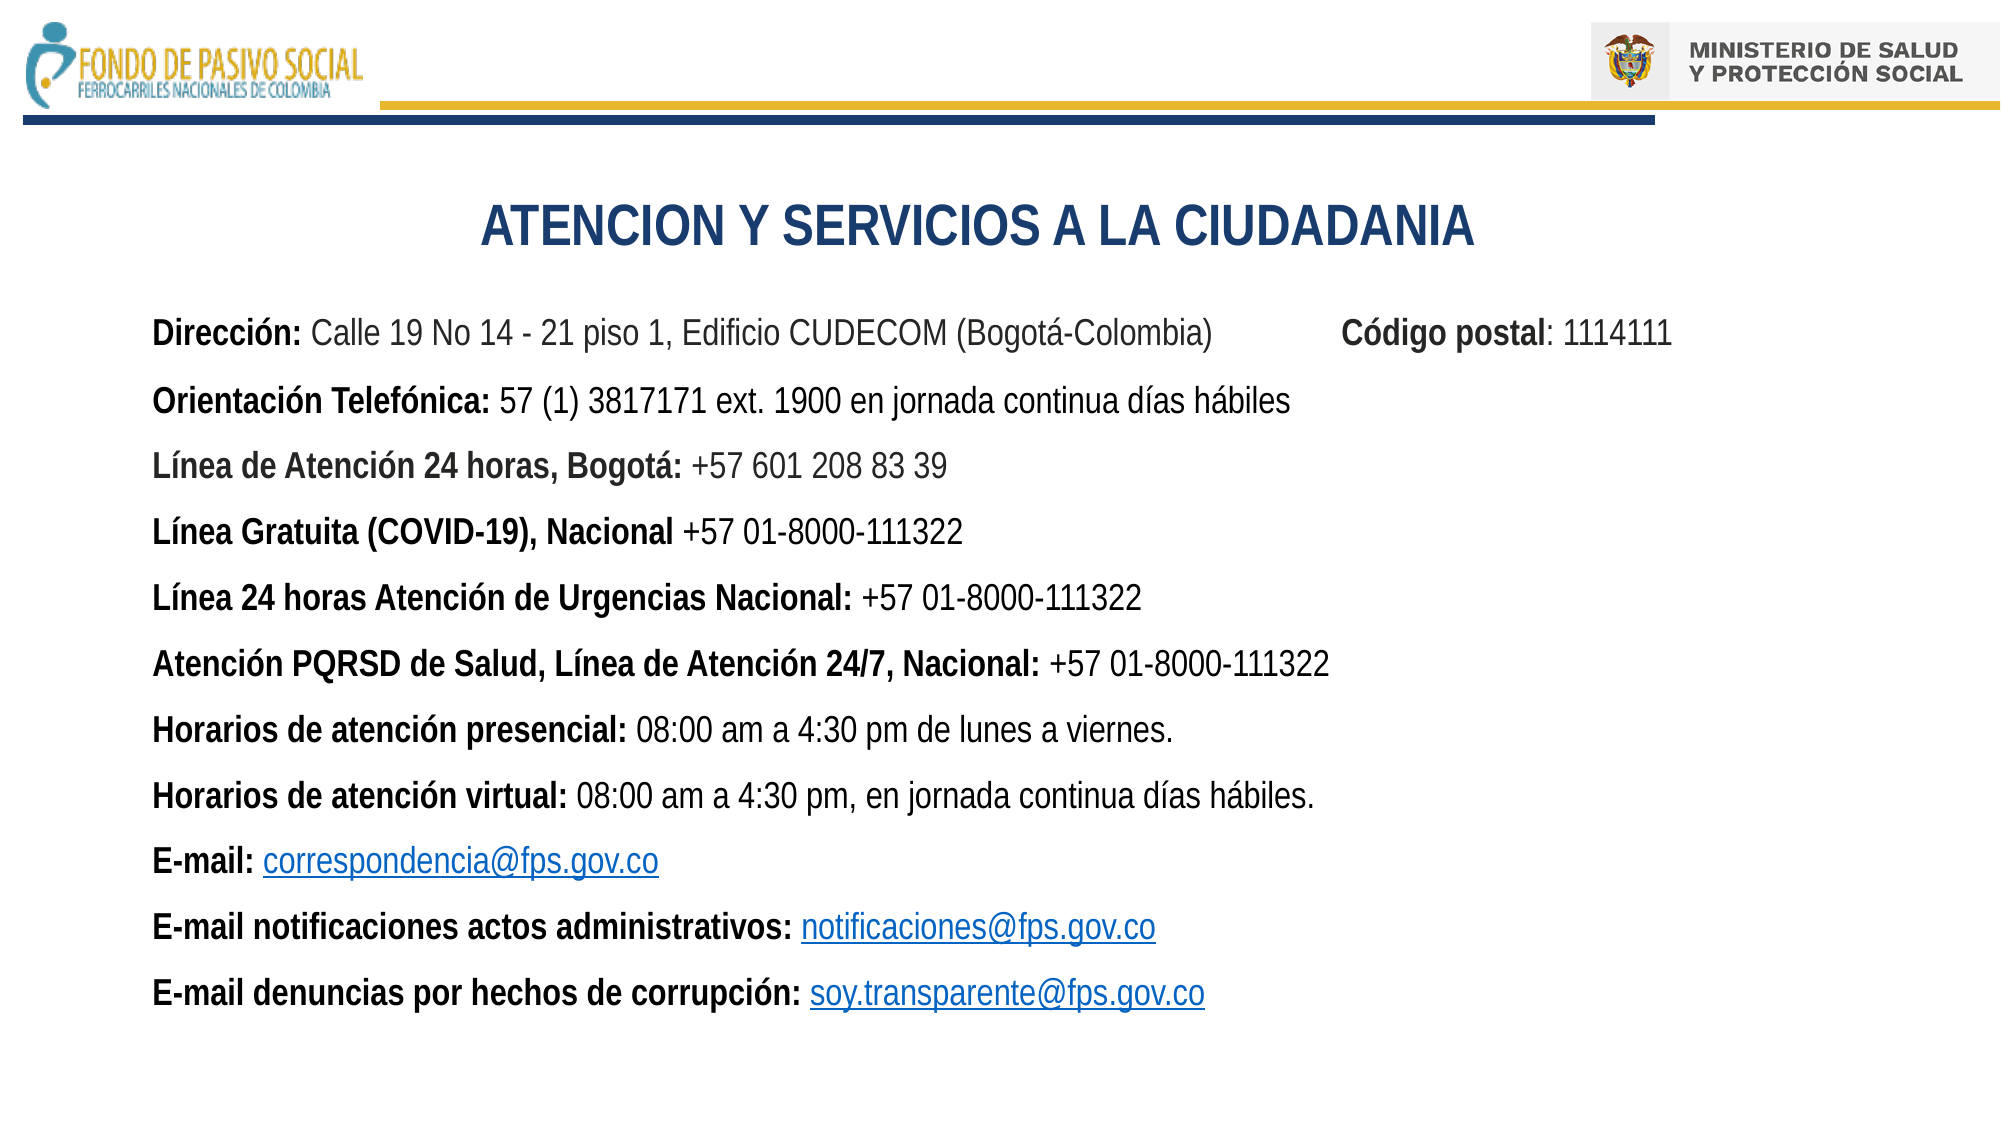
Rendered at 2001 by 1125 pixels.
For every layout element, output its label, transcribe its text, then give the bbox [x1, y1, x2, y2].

picture [1591, 22, 2000, 100]
list Dirección: Calle 19 No 14 - 21 piso 1, Edificio CUDECOM (Bogotá-Colombia) Código postal: 1114111 Orientación Telefónica: 57 (1) 3817171 ext. 1900 en jornada continua días hábiles Línea de Atención 24 horas, Bogotá: +57 601 208 83 39 Línea Gratuita (COVID-19), Nacional +57 01-8000-111322 Línea 24 horas Atención de Urgencias Nacional: +57 01-8000-111322 Atención PQRSD de Salud, Línea de Atención 24/7, Nacional: +57 01-8000-111322 Horarios de atención presencial: 08:00 am a 4:30 pm de lunes a viernes. Horarios de atención virtual: 08:00 am a 4:30 pm, en jornada continua días hábiles. E-mail: correspondencia@fps.gov.co E-mail notificaciones actos administrativos: notificaciones@fps.gov.co E-mail denuncias por hechos de corrupción: soy.transparente@fps.gov.co [137, 278, 1863, 1064]
picture [26, 22, 363, 109]
title ATENCION Y SERVICIOS A LA CIUDADANIA [137, 174, 1820, 278]
